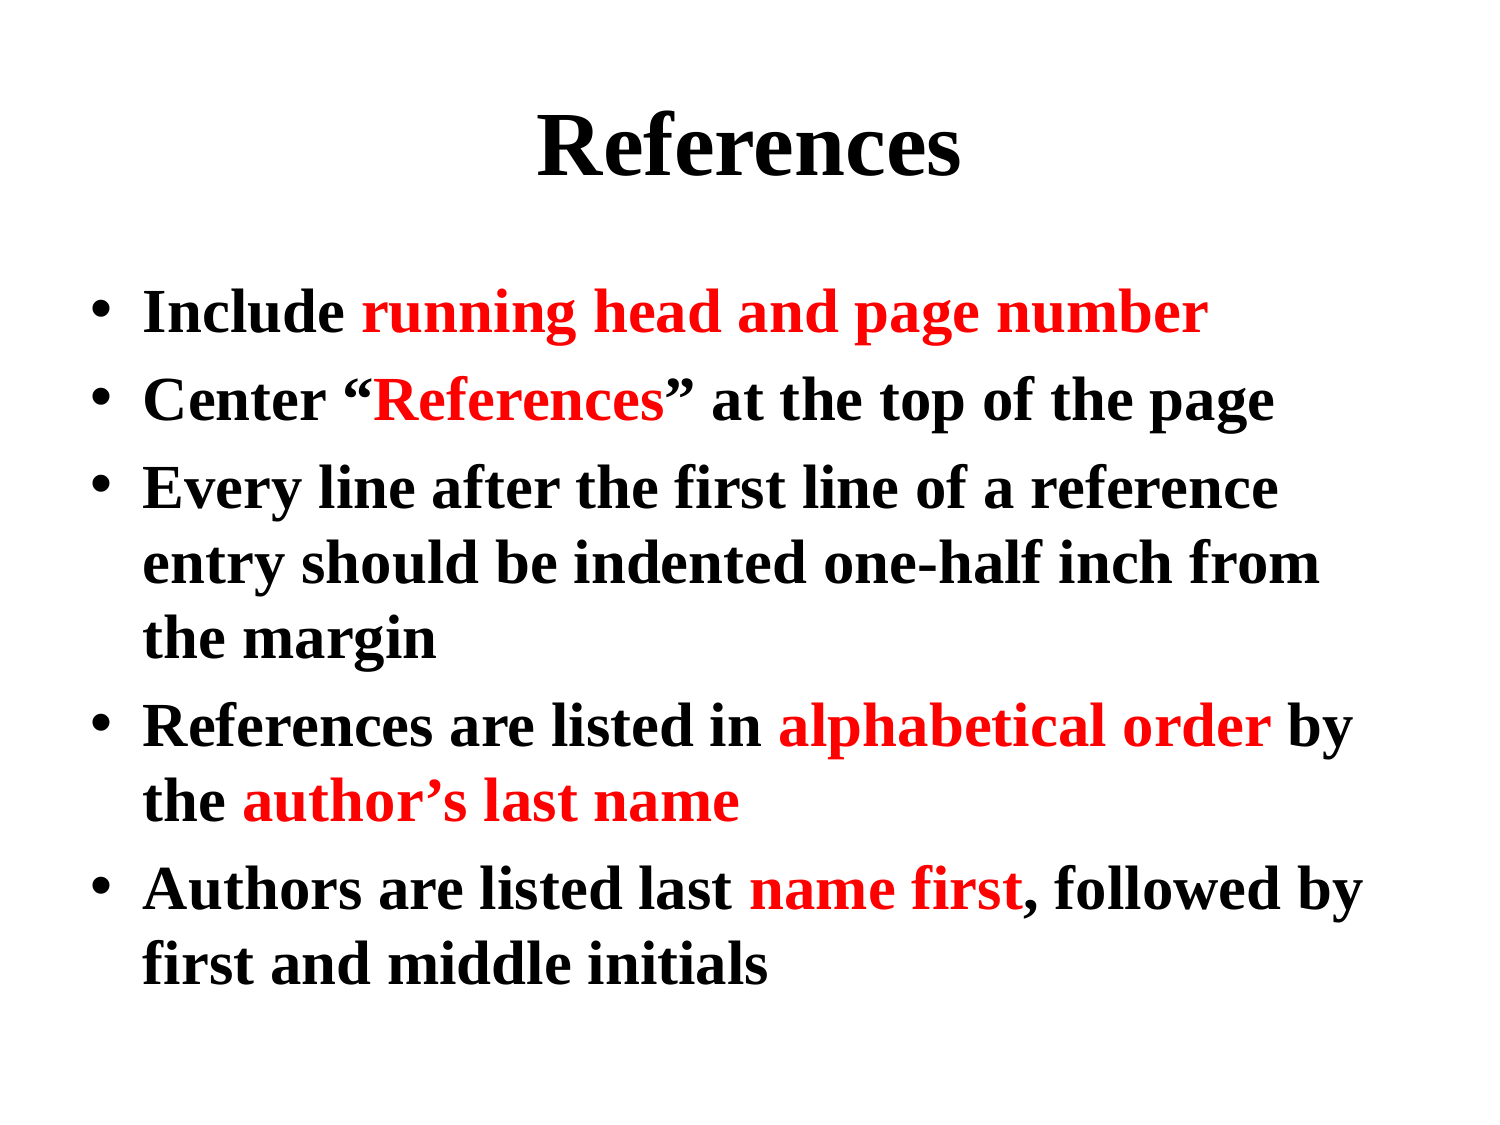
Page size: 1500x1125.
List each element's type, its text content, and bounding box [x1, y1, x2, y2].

title References [75, 45, 1425, 233]
list Include running head and page number Center “References” at the top of the page Every line after the first line of a reference entry should be indented one-half inch from the margin References are listed in alphabetical order by the author’s last name Authors are listed last name first, followed by first and middle initials [75, 262, 1425, 1005]
